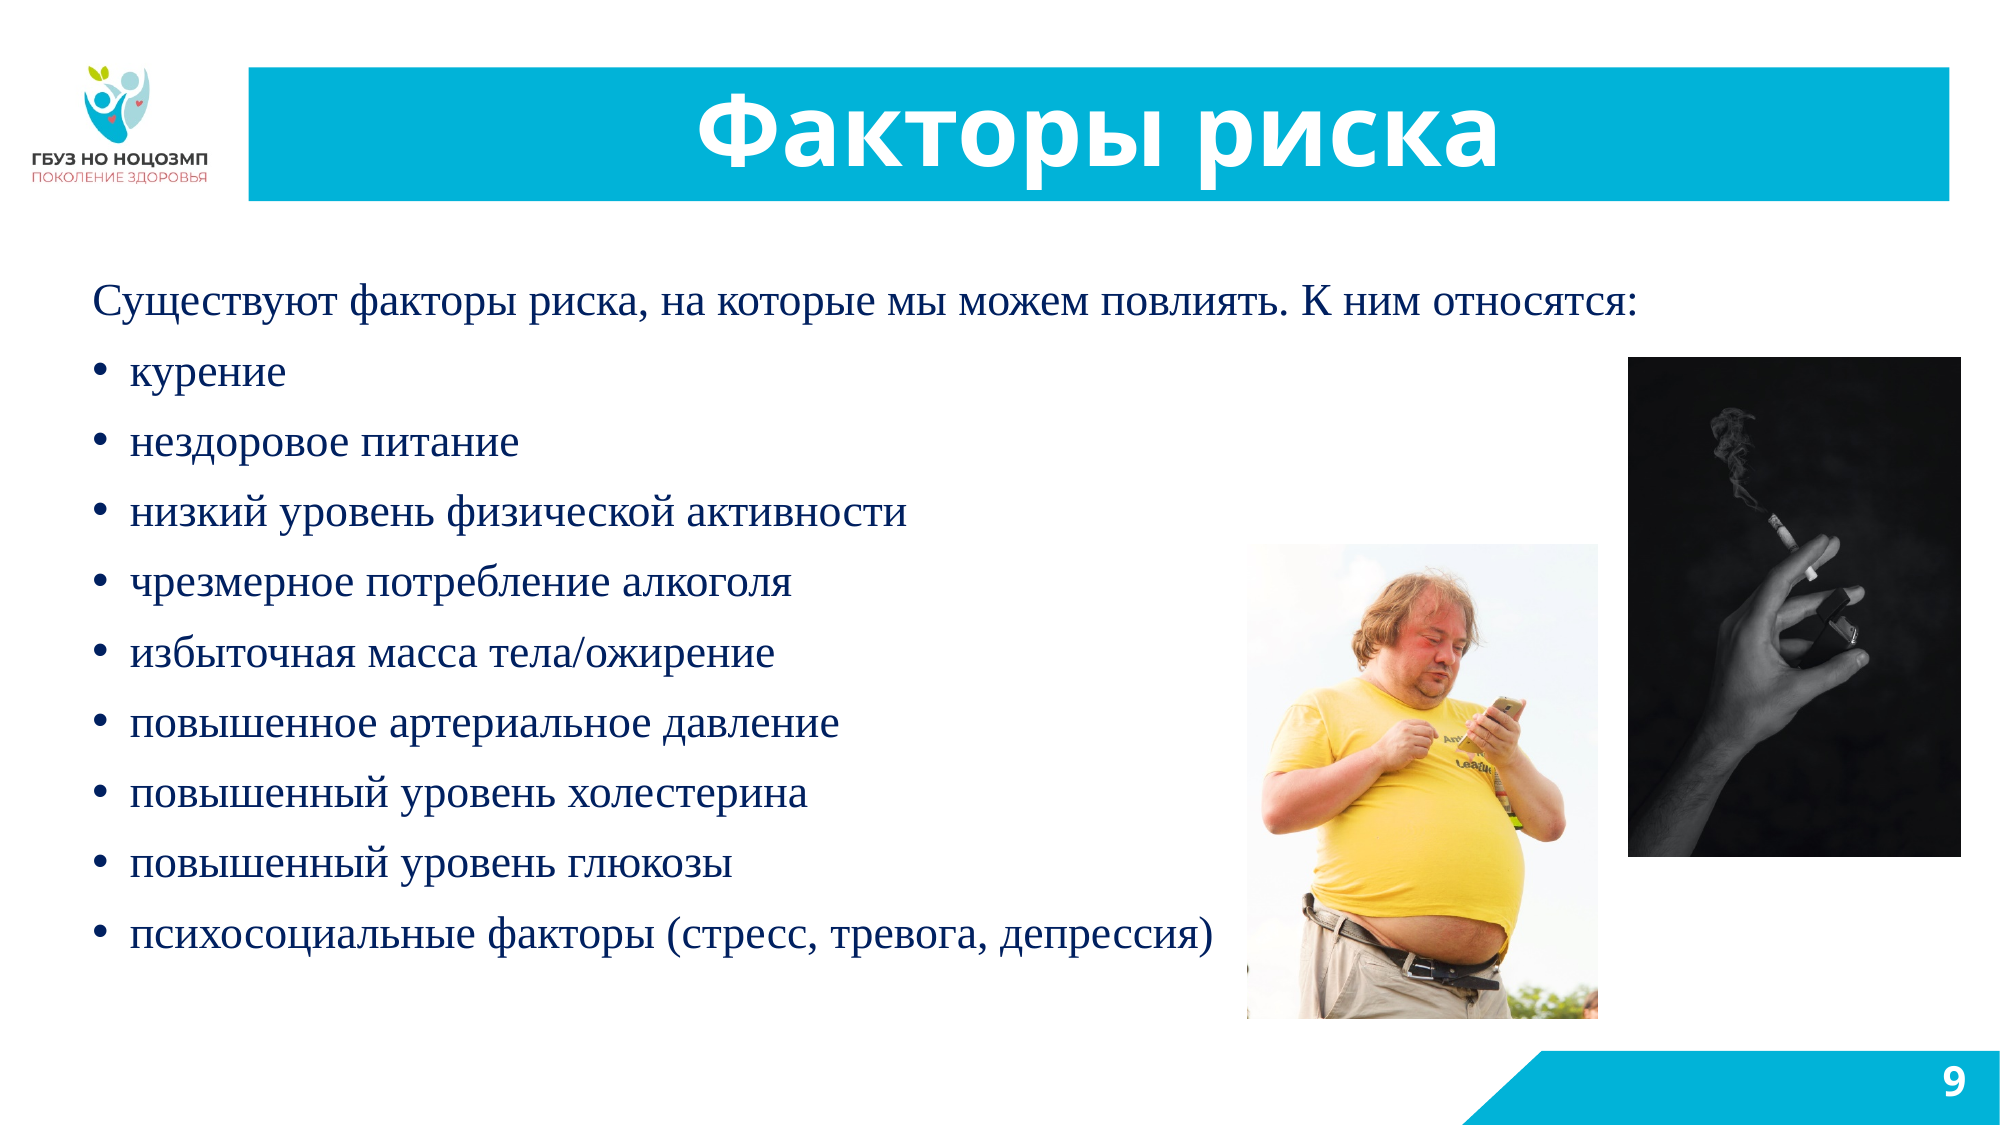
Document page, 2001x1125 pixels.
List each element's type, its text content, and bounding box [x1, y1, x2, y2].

title Факторы риска [248, 67, 1950, 202]
list Существуют факторы риска, на которые мы можем повлиять. К ним относятся: курение нездоровое питание низкий уровень физической активности чрезмерное потребление алкоголя избыточная масса тела/ожирение повышенное артериальное давление повышенный уровень холестерина повышенный уровень глюкозы психосоциальные факторы (стресс, тревога, депрессия) [77, 268, 2000, 952]
picture [20, 52, 219, 197]
slide_number 9 [1531, 1053, 1982, 1113]
picture [1247, 544, 1598, 1019]
picture [1628, 357, 1961, 857]
